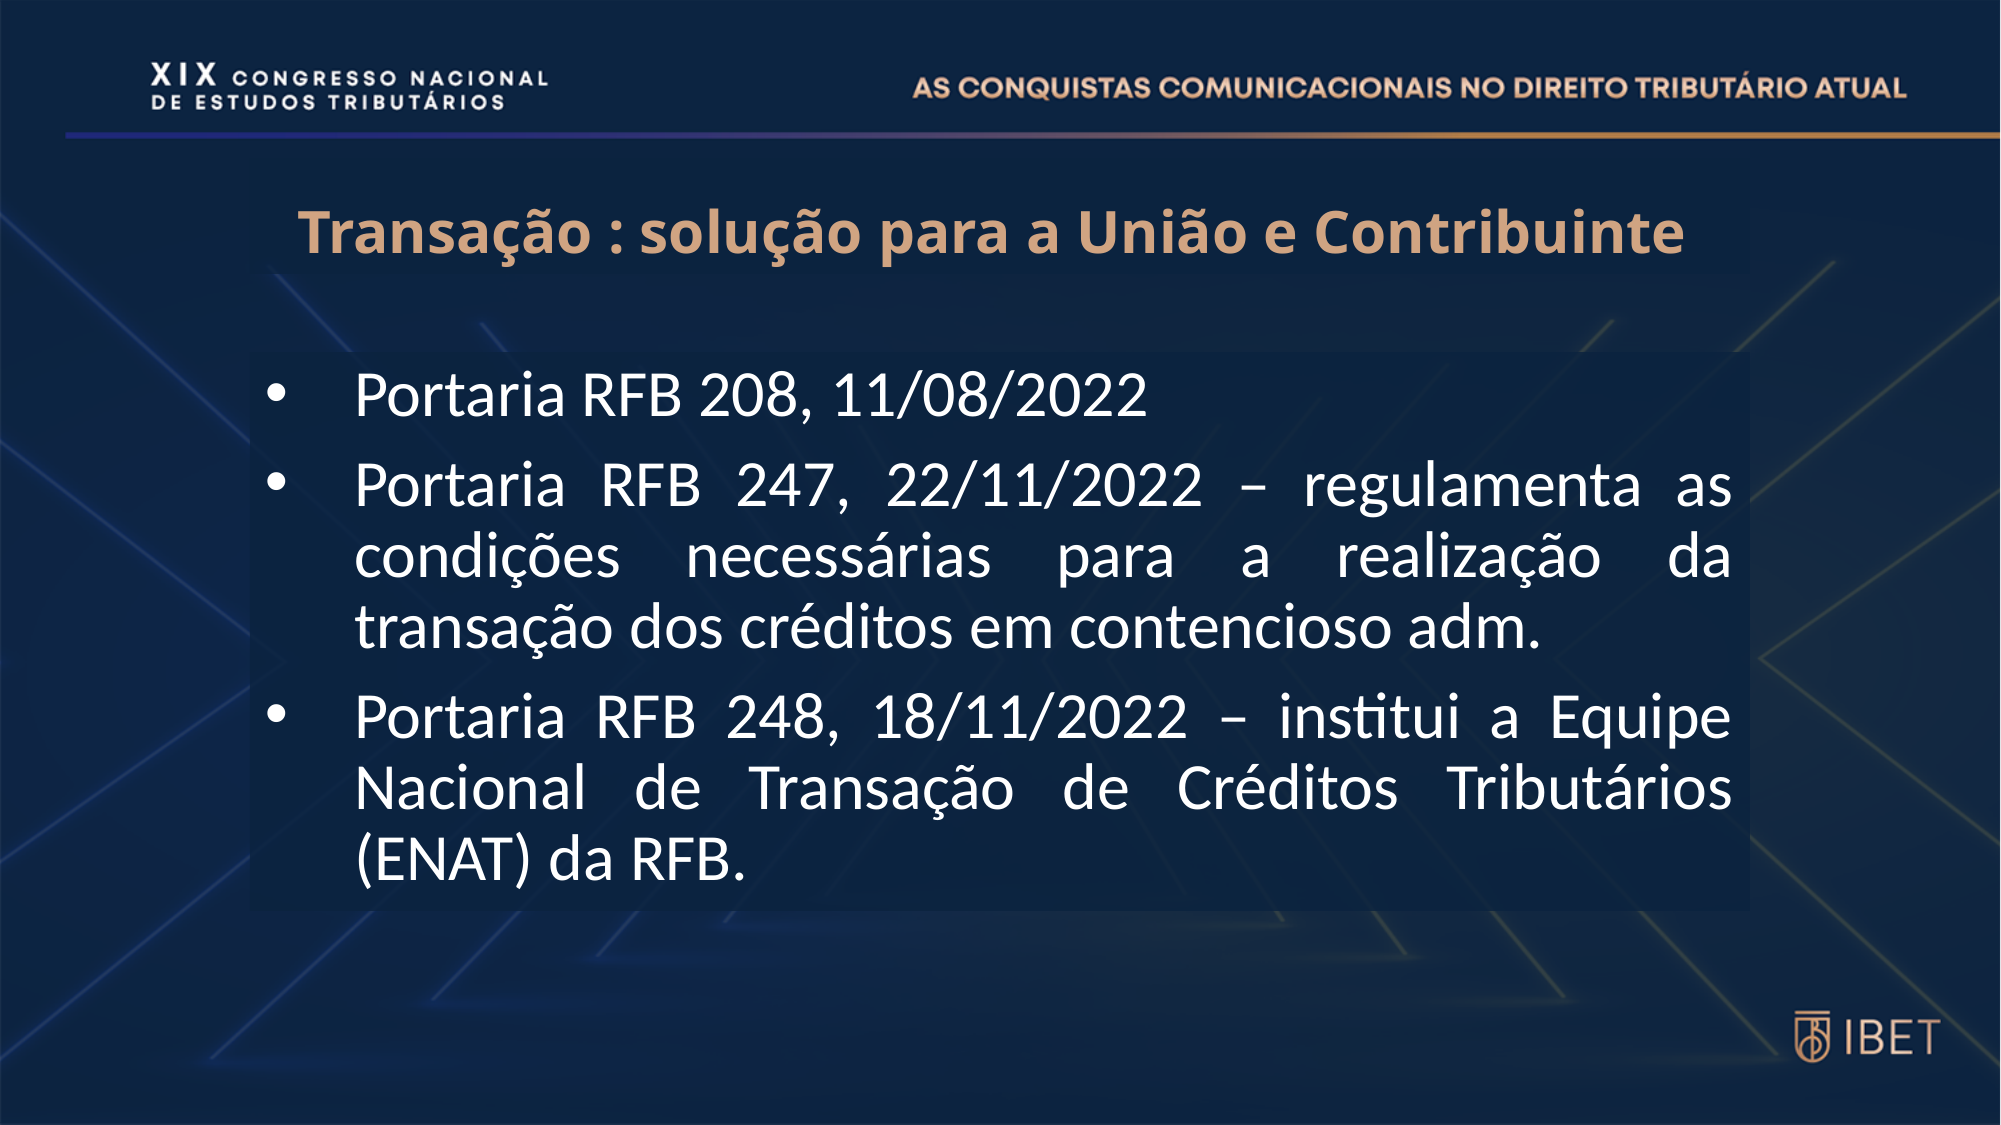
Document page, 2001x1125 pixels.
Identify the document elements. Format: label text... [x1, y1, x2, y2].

subtitle Portaria RFB 208, 11/08/2022 Portaria RFB 247, 22/11/2022 – regulamenta as condições necessárias para a realização da transação dos créditos em contencioso adm. Portaria RFB 248, 18/11/2022 – institui a Equipe Nacional de Transação de Créditos Tributários (ENAT) da RFB. [249, 352, 1750, 911]
title Transação : solução para a União e Contribuinte [249, 158, 1750, 274]
picture [0, 0, 2001, 1125]
